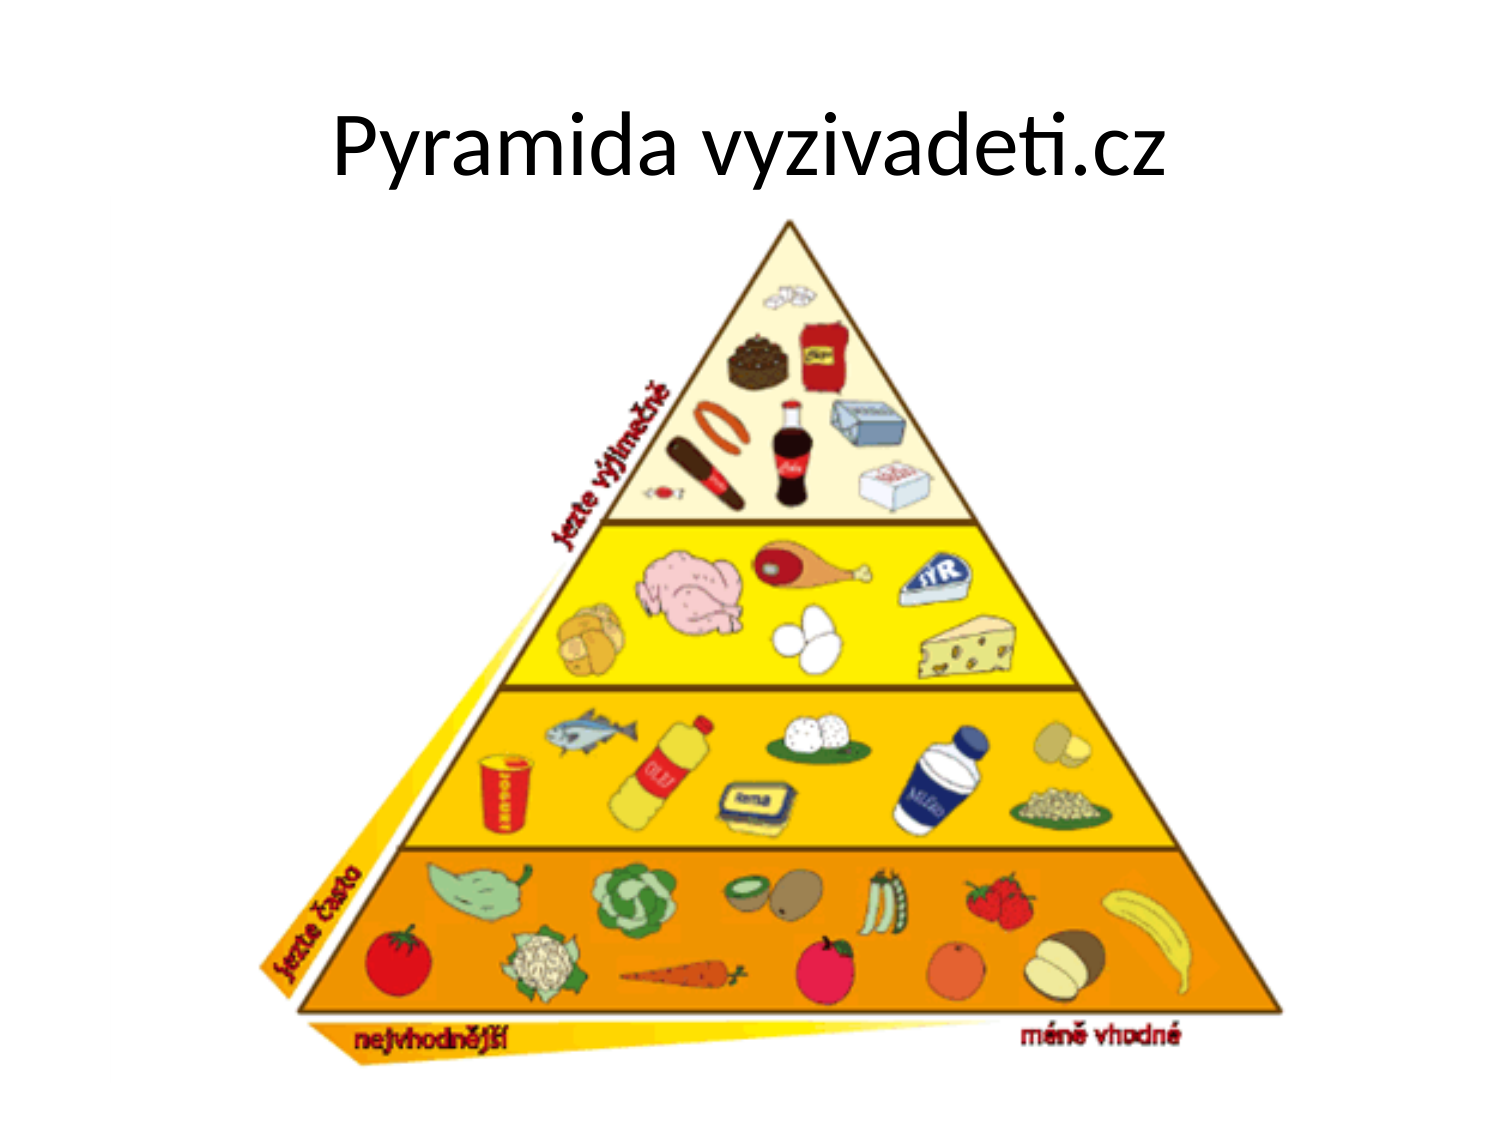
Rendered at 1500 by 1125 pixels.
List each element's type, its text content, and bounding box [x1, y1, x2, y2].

title Pyramida vyzivadeti.cz [75, 45, 1425, 233]
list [109, 195, 1391, 1083]
